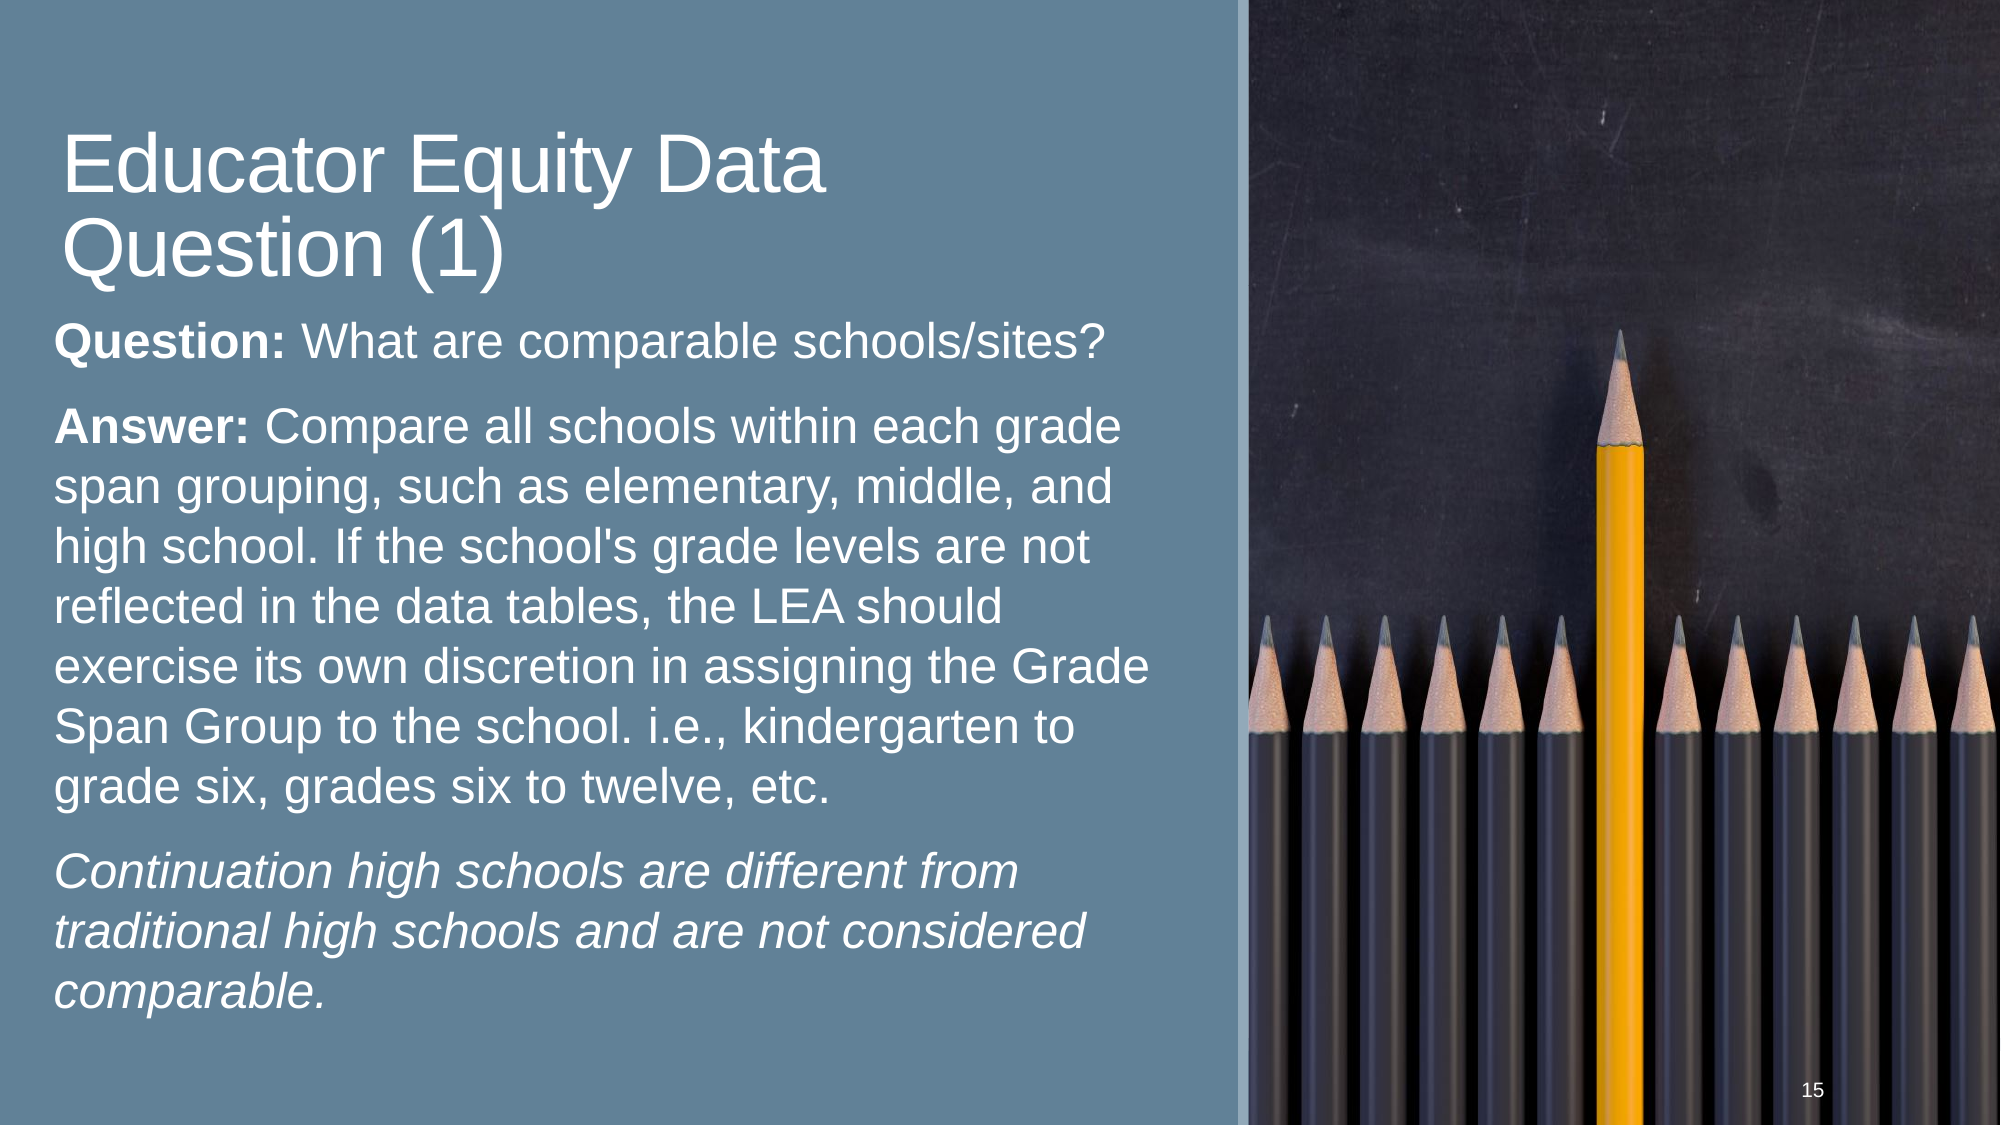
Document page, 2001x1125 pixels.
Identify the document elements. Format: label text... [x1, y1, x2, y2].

text_box [1237, 0, 1246, 1125]
picture [1248, 0, 2000, 1125]
text_box [0, 0, 1237, 1125]
title Educator Equity Data Question (1) [45, 84, 1161, 301]
list Question: What are comparable schools/sites? Answer: Compare all schools within each grade span grouping, such as elementary, middle, and high school. If the school's grade levels are not reflected in the data tables, the LEA should exercise its own discretion in assigning the Grade Span Group to the school. i.e., kindergarten to grade six, grades six to twelve, etc. Continuation high schools are different from traditional high schools and are not considered comparable. [45, 301, 1207, 1087]
